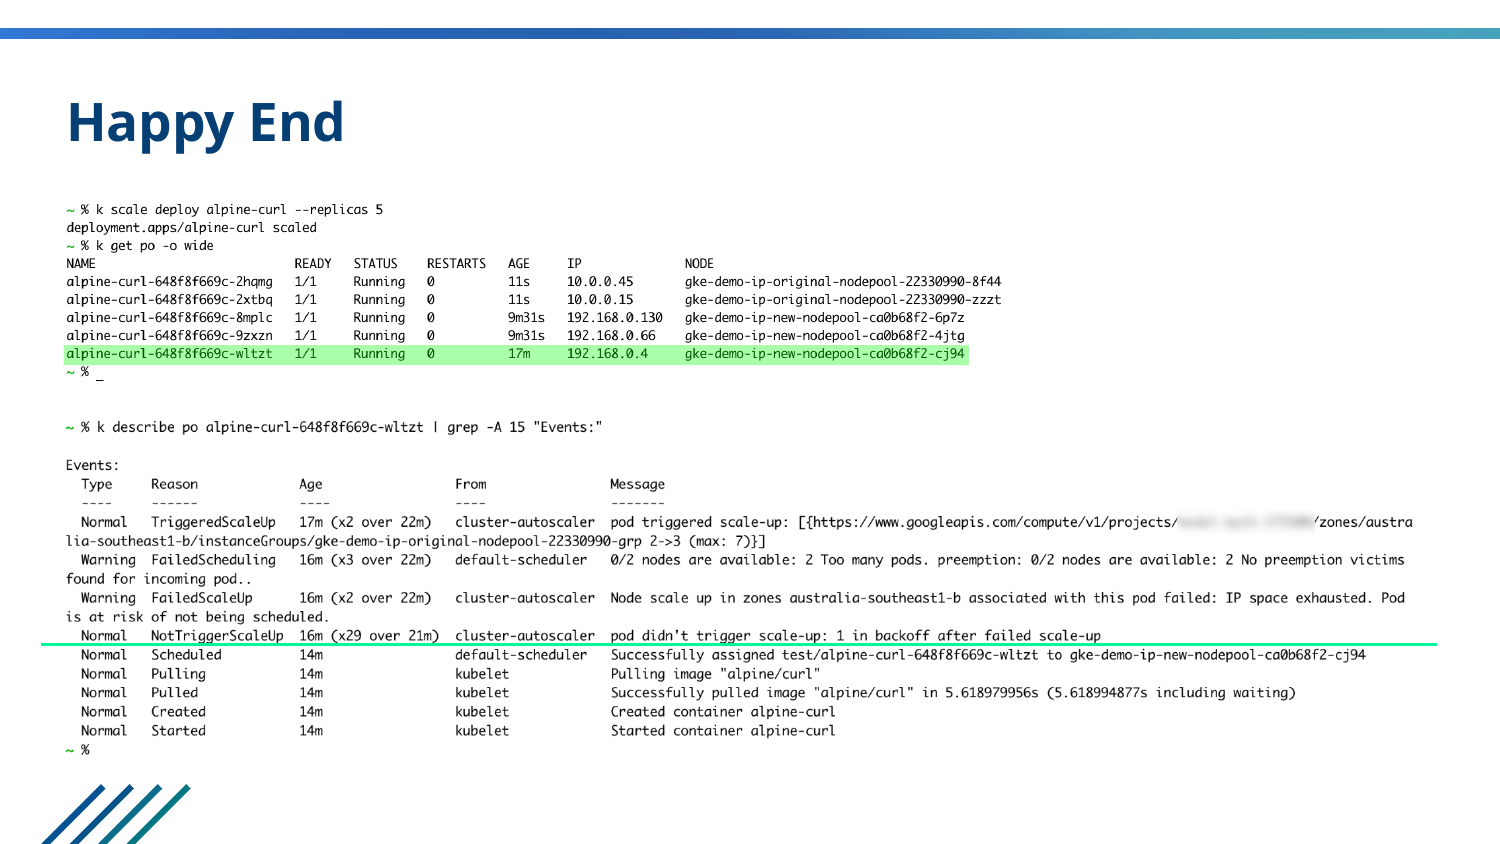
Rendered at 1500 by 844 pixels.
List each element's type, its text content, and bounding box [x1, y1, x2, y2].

picture [62, 199, 1020, 381]
title Happy End [51, 72, 1449, 167]
picture [0, 28, 1500, 39]
picture [62, 417, 1416, 643]
picture [62, 645, 1416, 756]
